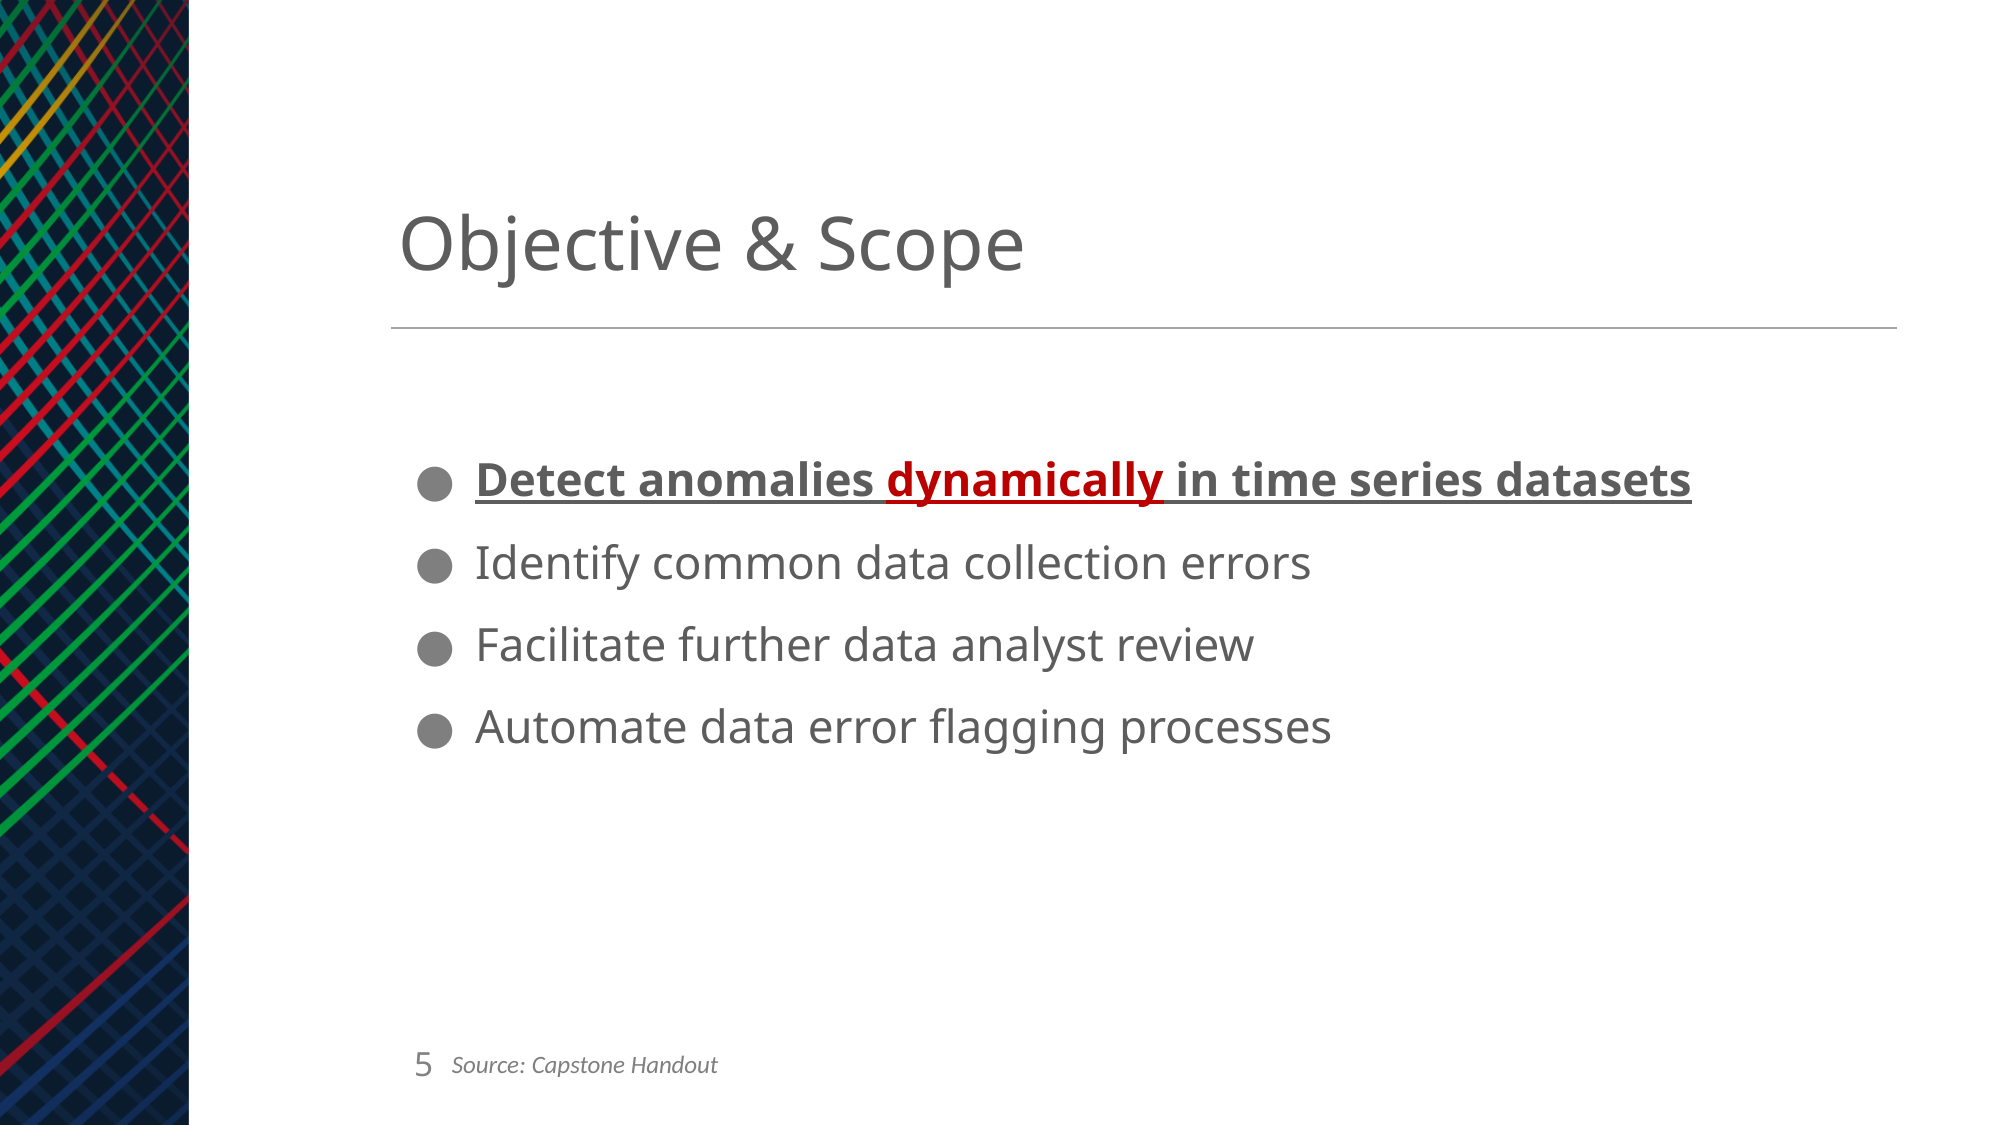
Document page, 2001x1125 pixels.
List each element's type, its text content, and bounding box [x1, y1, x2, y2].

list Detect anomalies dynamically in time series datasets Identify common data collection errors Facilitate further data analyst review Automate data error flagging processes [392, 415, 1871, 985]
slide_number ‹#› [383, 732, 441, 1125]
picture [0, 0, 188, 1125]
list Objective & Scope [391, 189, 1357, 296]
list Source: Capstone Handout [444, 1040, 1391, 1086]
